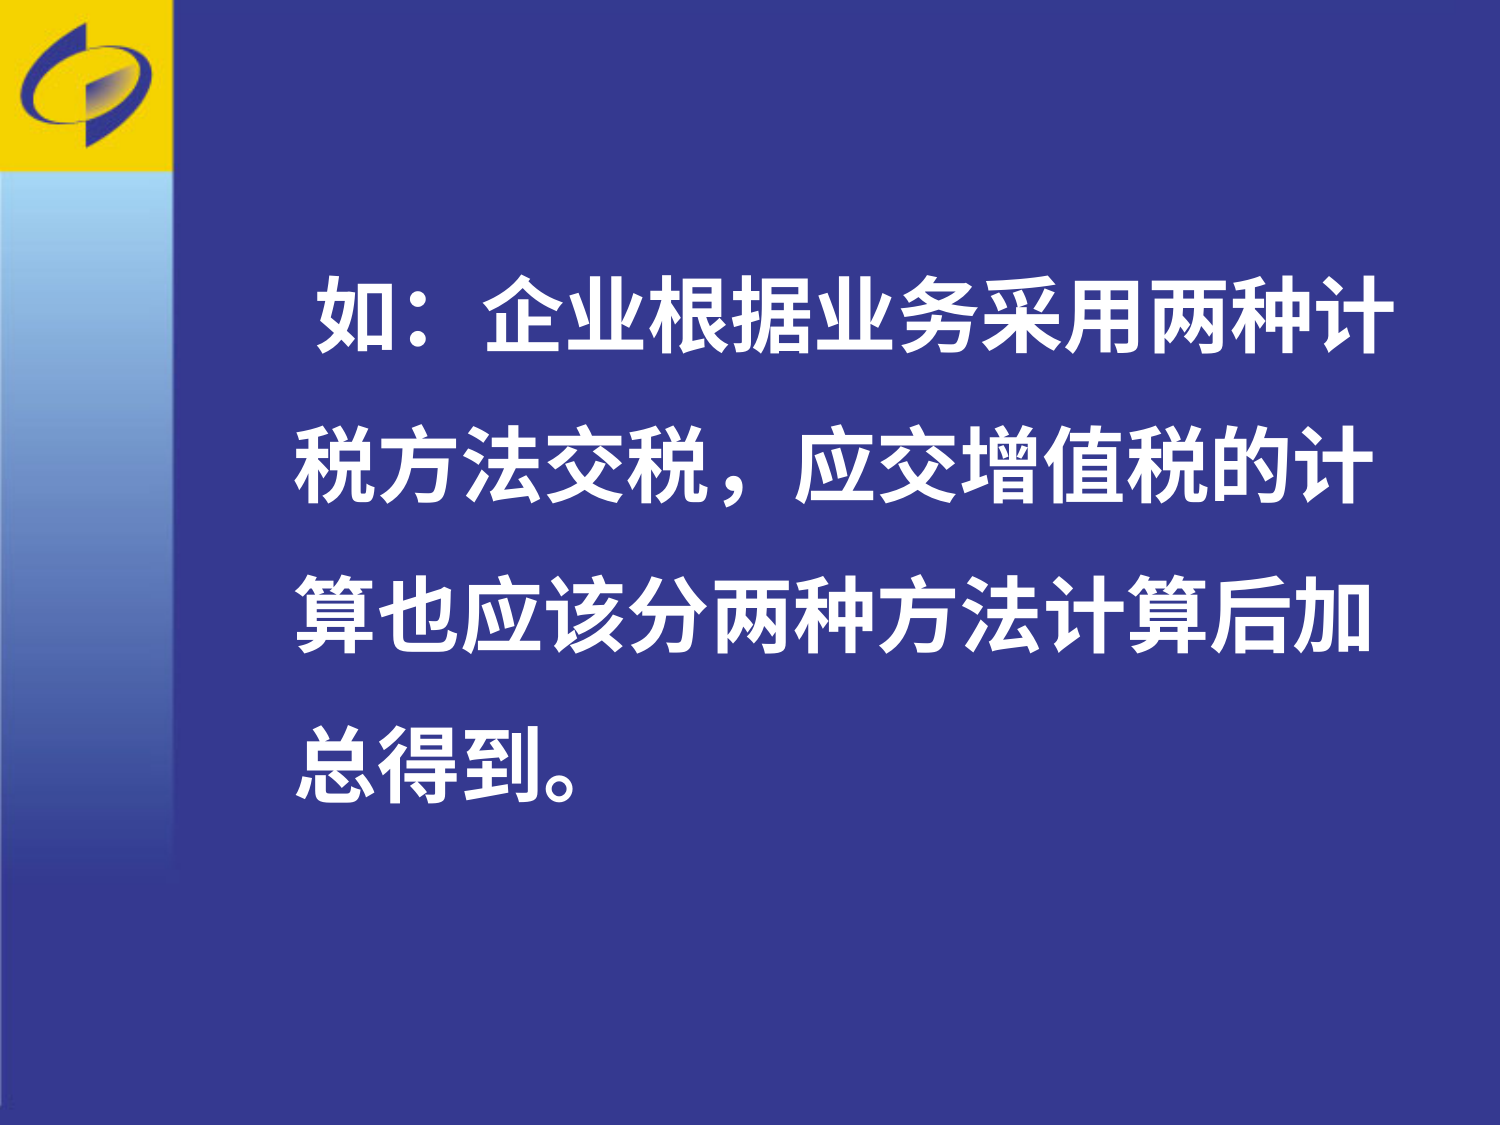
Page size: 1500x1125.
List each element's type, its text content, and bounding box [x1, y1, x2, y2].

picture [0, 0, 1500, 1125]
list 如：企业根据业务采用两种计税方法交税，应交增值税的计算也应该分两种方法计算后加总得到。 [222, 23, 1419, 922]
